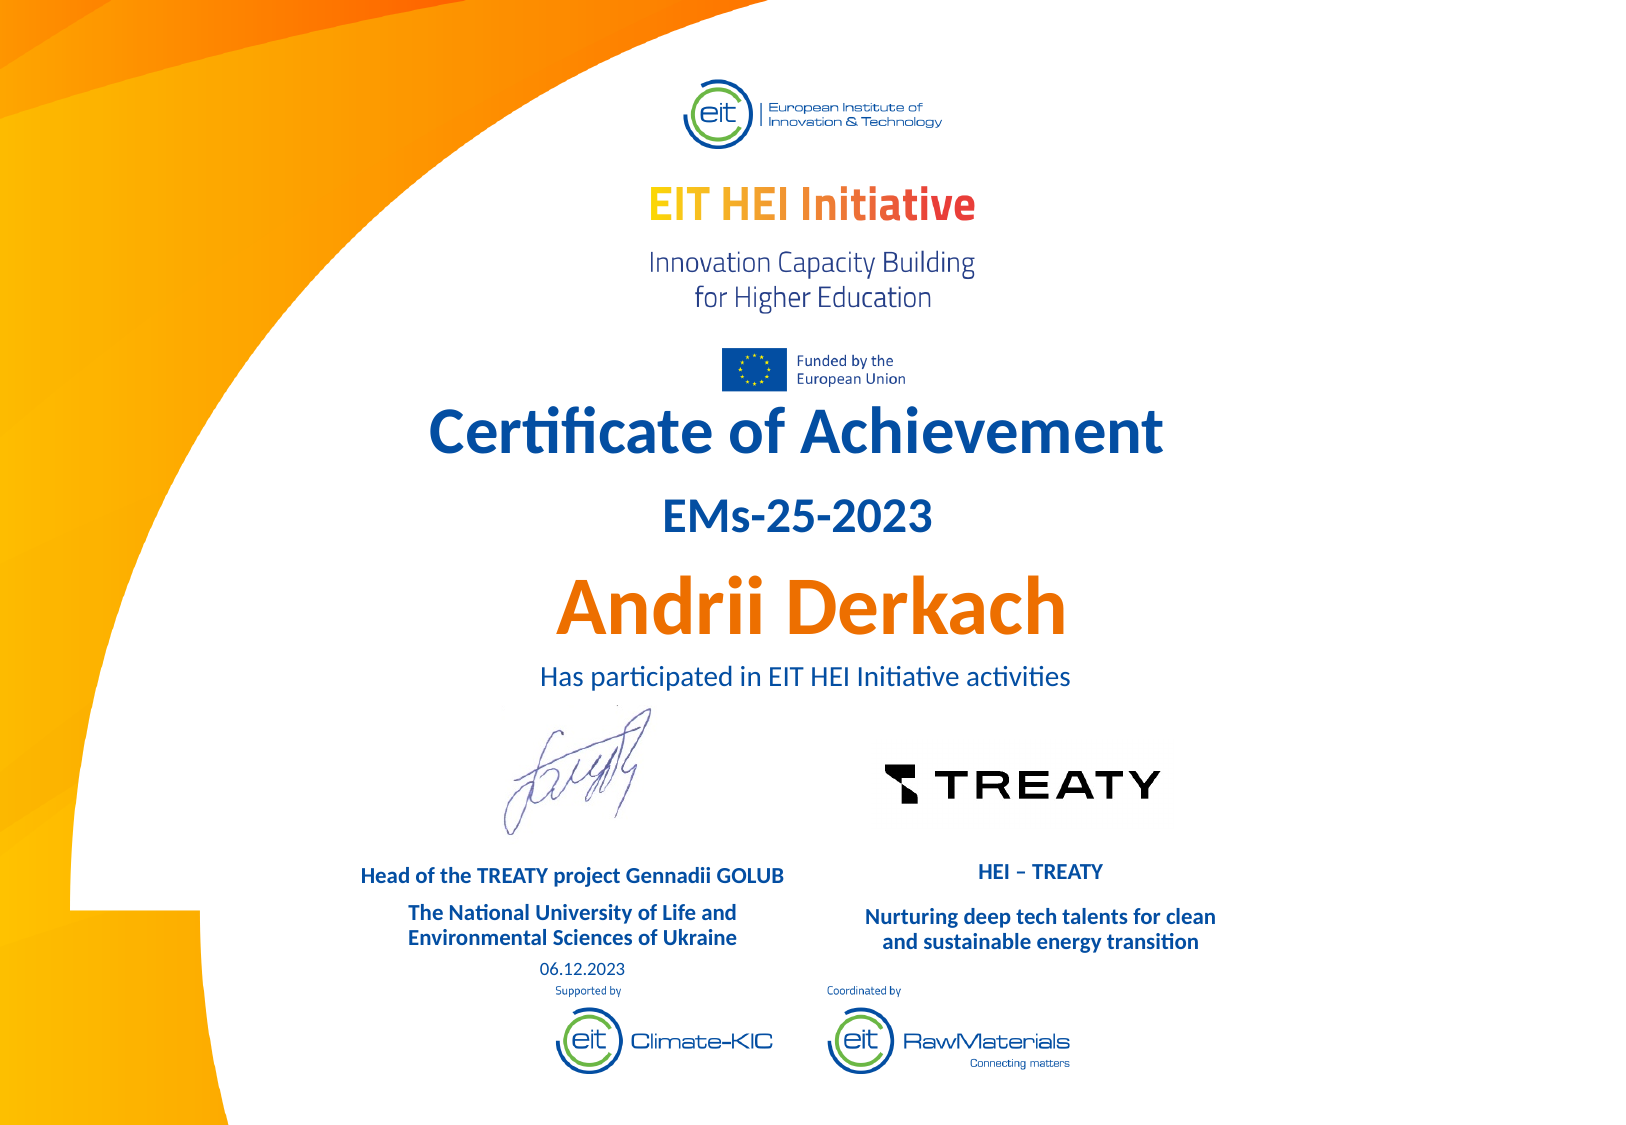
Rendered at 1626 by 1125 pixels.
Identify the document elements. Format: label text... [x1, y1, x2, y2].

list 06.12.2023 [376, 951, 789, 995]
list Andrii Derkach [191, 558, 1433, 656]
list HEI – TREATY Nurturing deep tech talents for clean and sustainable energy transition [834, 852, 1248, 957]
list Head of the TREATY project Gennadii GOLUB The National University of Life and Environmental Sciences of Ukraine [339, 856, 806, 983]
list Has participated in EIT HEI Initiative activities [268, 657, 1344, 697]
picture [0, 0, 1625, 1125]
list Certificate of Achievement EMs-25-2023 [177, 389, 1419, 583]
